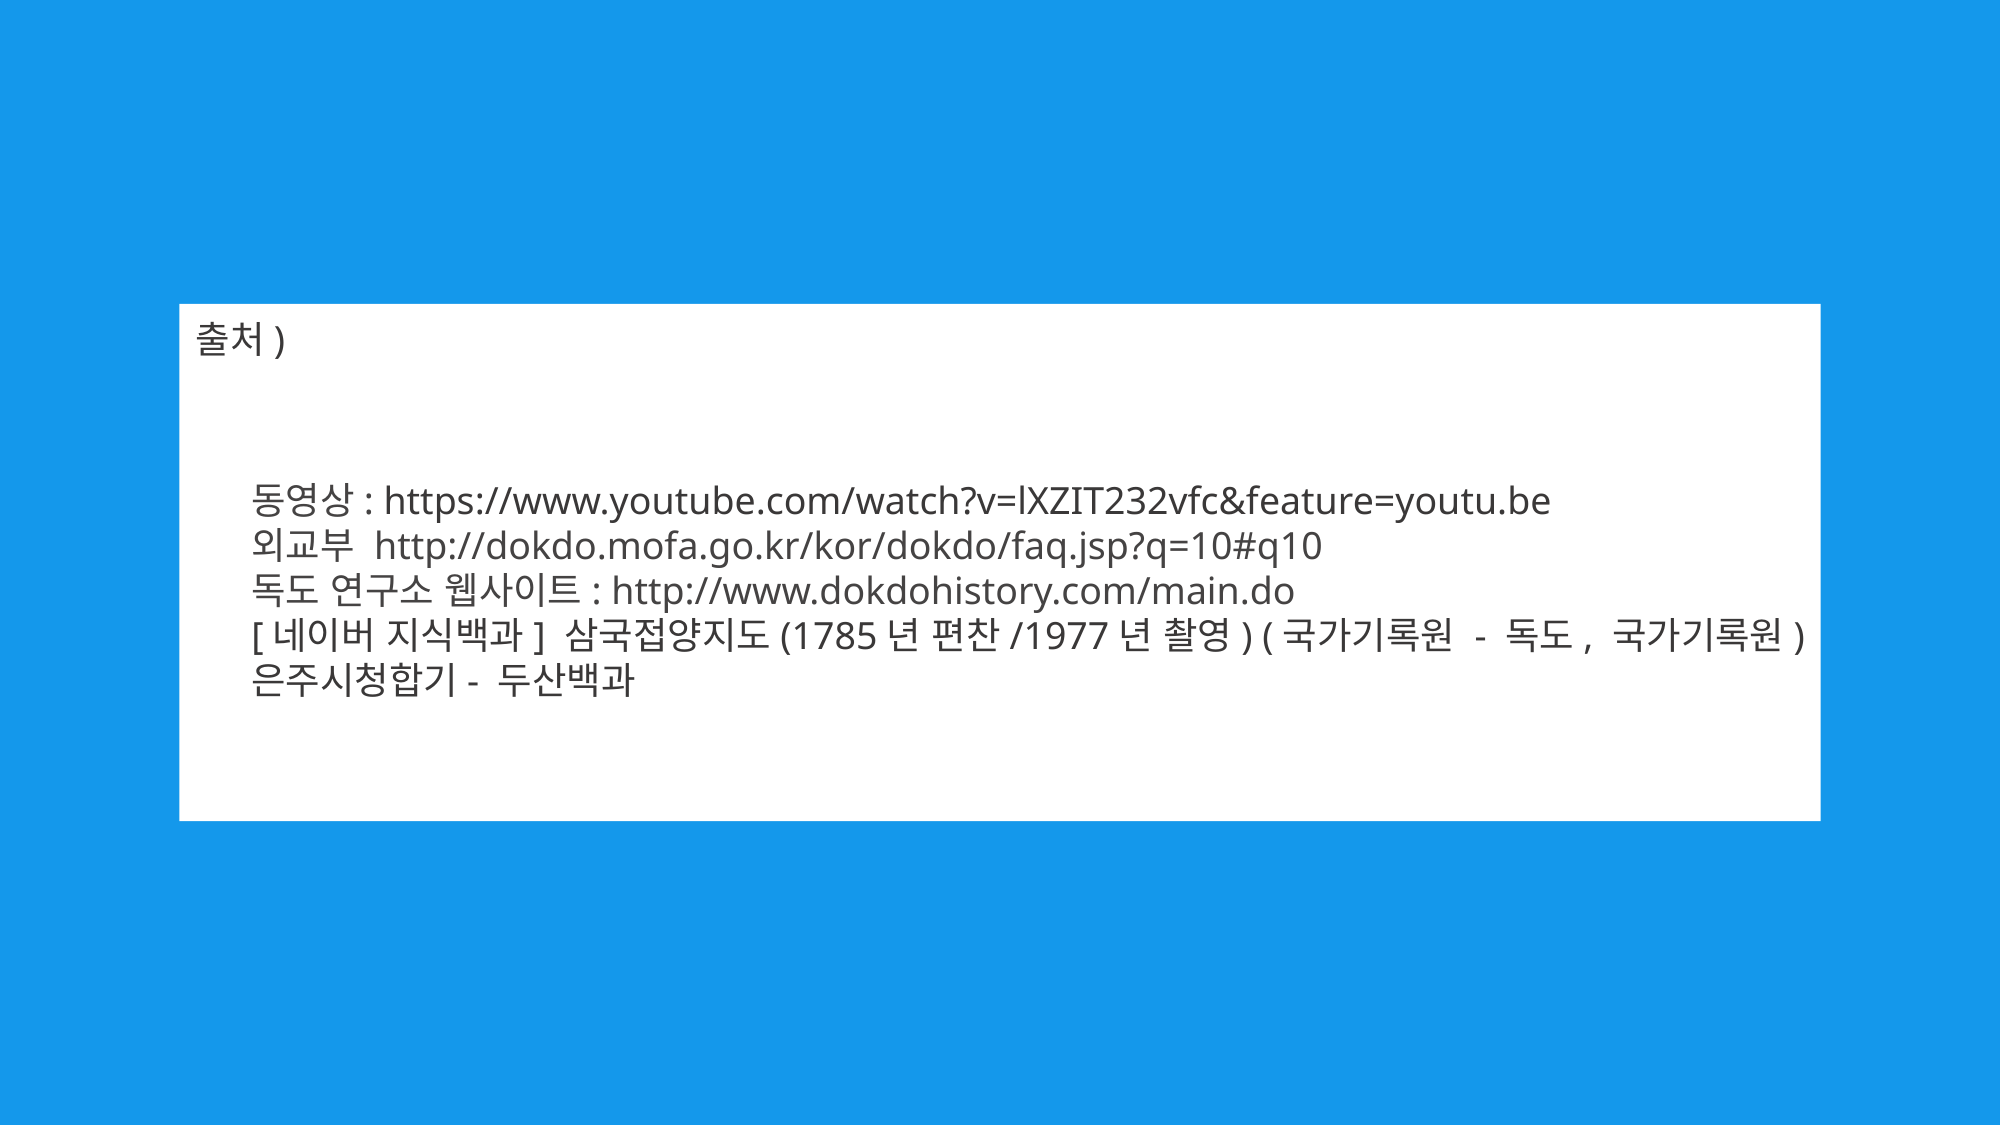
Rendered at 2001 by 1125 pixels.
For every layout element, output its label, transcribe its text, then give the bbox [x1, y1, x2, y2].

text_box 출처) [181, 308, 378, 369]
text_box [178, 303, 1822, 822]
text_box 동영상: https://www.youtube.com/watch?v=lXZIT232vfc&feature=youtu.be 외교부 http://dokdo.mofa.go.kr/kor/dokdo/faq.jsp?q=10#q10 독도 연구소 웹사이트: http://www.dokdohistory.com/main.do [네이버 지식백과] 삼국접양지도(1785년 편찬/1977년 촬영) (국가기록원 - 독도, 국가기록원) 은주시청합기- 두산백과 [236, 469, 1820, 755]
